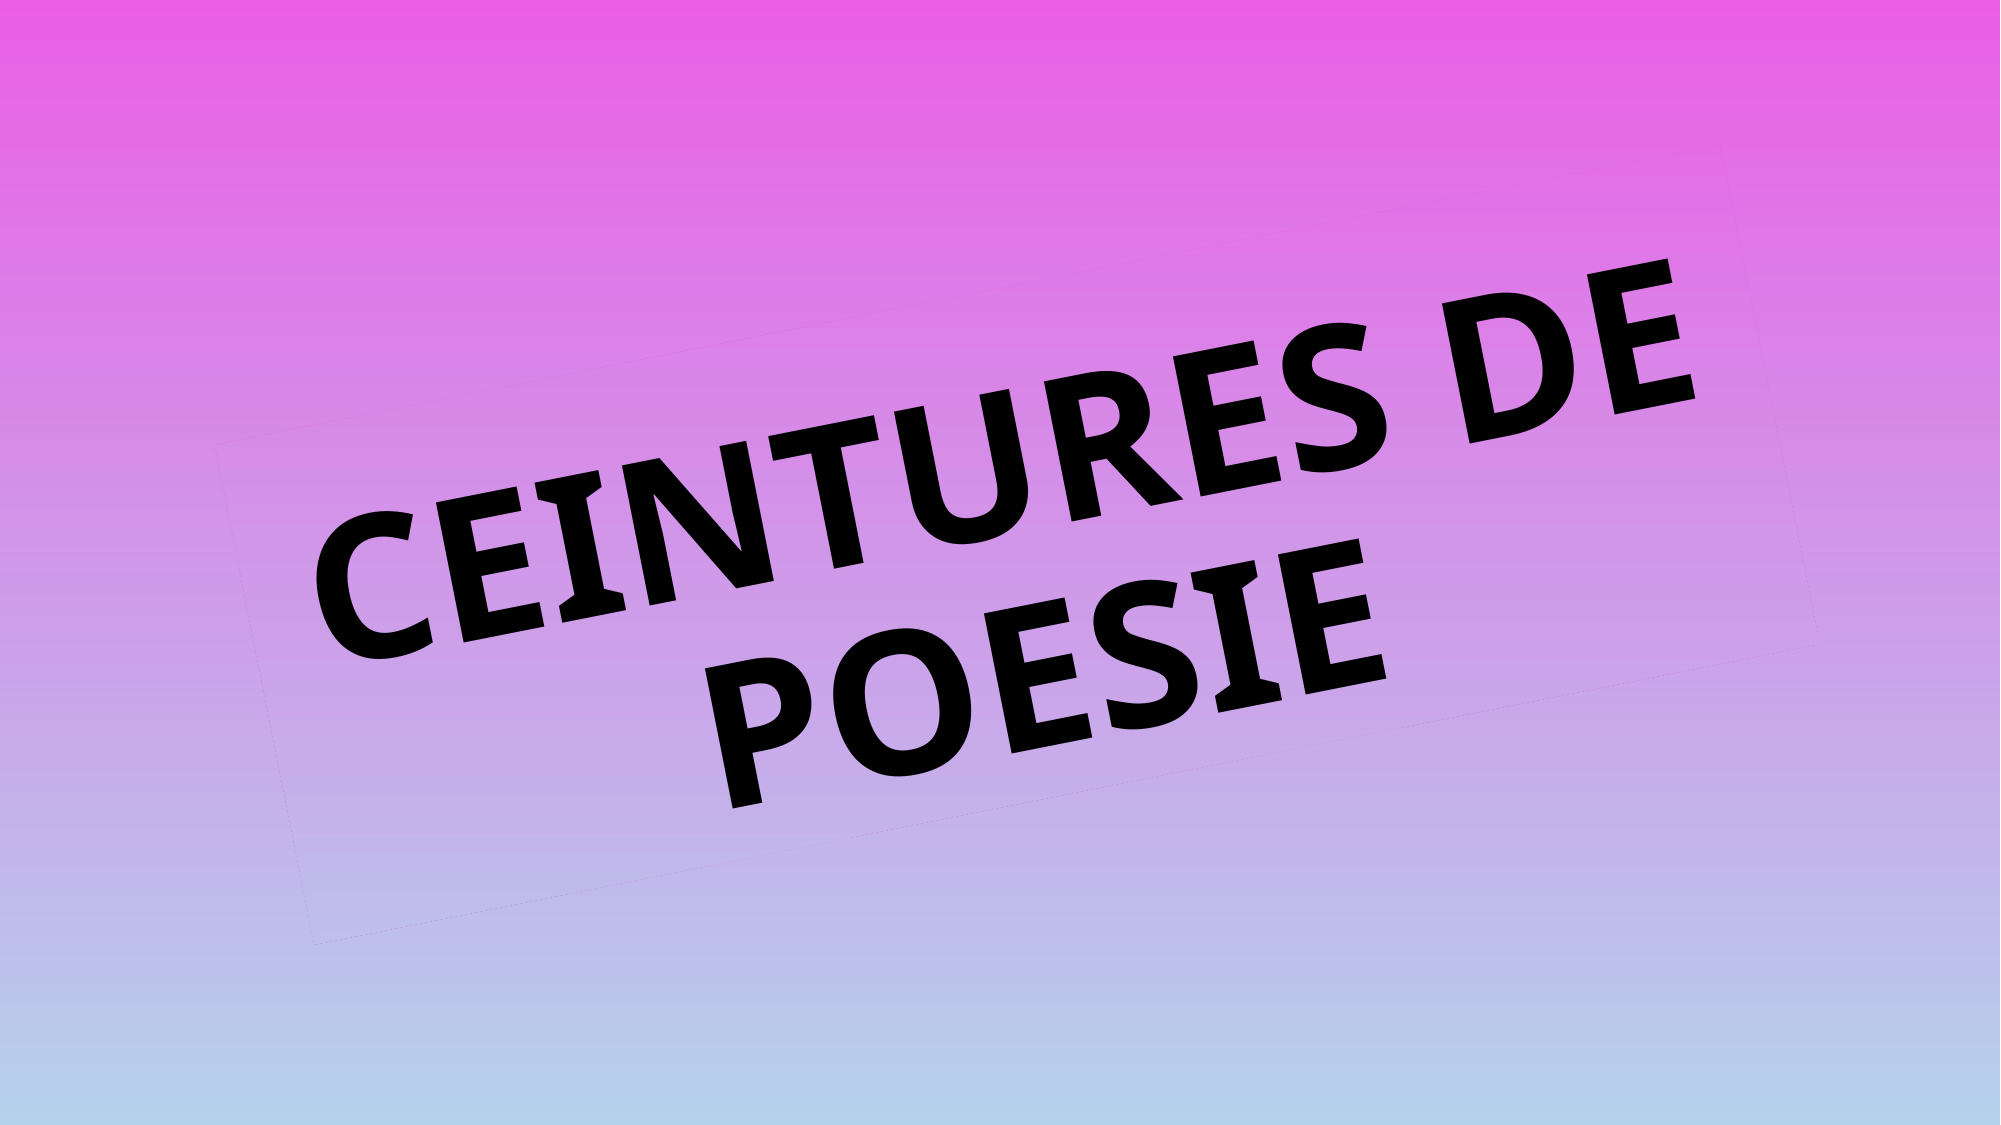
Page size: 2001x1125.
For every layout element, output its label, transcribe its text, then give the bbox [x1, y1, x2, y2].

title CEINTURES DE POESIE [214, 144, 1820, 945]
